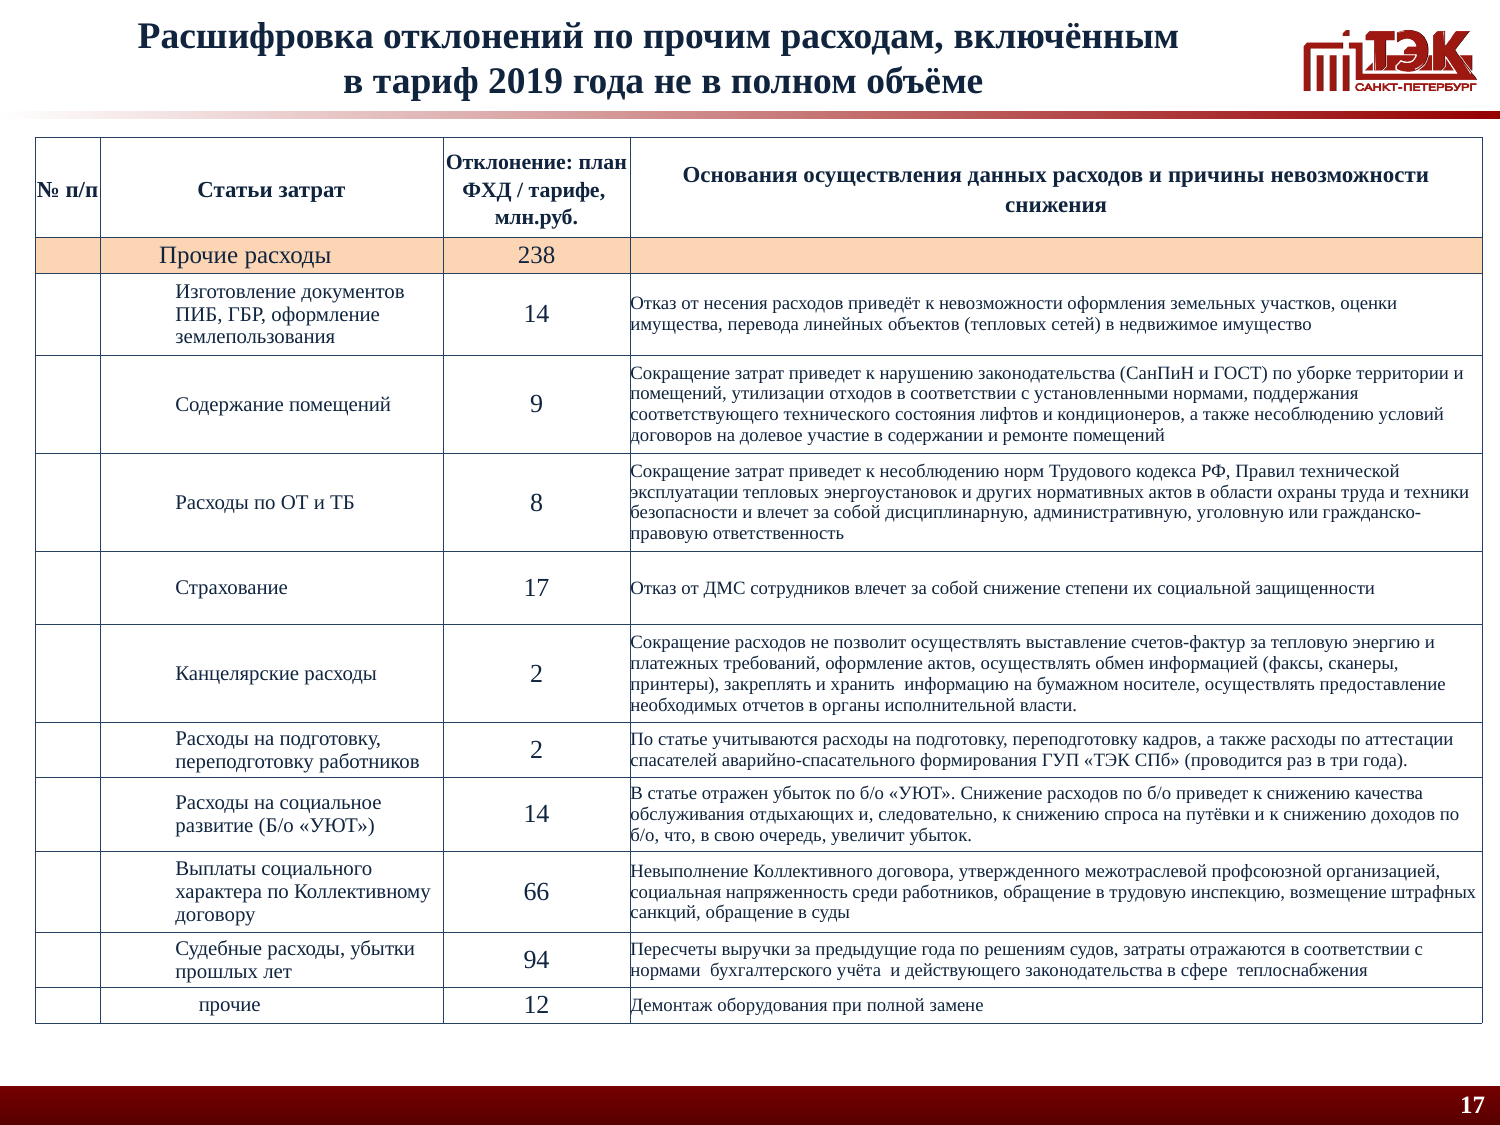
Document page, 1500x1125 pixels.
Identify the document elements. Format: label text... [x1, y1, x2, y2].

table_cell [36, 552, 100, 624]
table_cell Судебные расходы, убытки прошлых лет [101, 933, 443, 987]
text_box 17 [1149, 1082, 1500, 1125]
table_cell Прочие расходы [101, 238, 443, 273]
table_cell Расходы по ОТ и ТБ [101, 454, 443, 551]
table_cell Страхование [101, 552, 443, 624]
table_cell 12 [444, 988, 630, 1023]
table_cell [36, 274, 100, 355]
table_header Основания осуществления данных расходов и причины невозможности снижения [631, 138, 1482, 237]
table_cell [36, 625, 100, 722]
table_cell В статье отражен убыток по б/о «УЮТ». Снижение расходов по б/о приведет к снижению качества обслуживания отдыхающих и, следовательно, к снижению спроса на путёвки и к снижению доходов по б/о, что, в свою очередь, увеличит убыток. [631, 778, 1482, 851]
text_box [0, 111, 1500, 119]
table_cell [36, 988, 100, 1023]
table_cell По статье учитываются расходы на подготовку, переподготовку кадров, а также расходы по аттестации спасателей аварийно-спасательного формирования ГУП «ТЭК СПб» (проводится раз в три года). [631, 723, 1482, 777]
table_cell [36, 454, 100, 551]
table_header Отклонение: план ФХД / тарифе, млн.руб. [444, 138, 630, 237]
table_cell 17 [444, 552, 630, 624]
table_cell [631, 238, 1482, 273]
table_cell [36, 933, 100, 987]
table_cell [36, 238, 100, 273]
table_cell Отказ от несения расходов приведёт к невозможности оформления земельных участков, оценки имущества, перевода линейных объектов (тепловых сетей) в недвижимое имущество [631, 274, 1482, 355]
picture [1293, 23, 1483, 100]
table_cell Пересчеты выручки за предыдущие года по решениям судов, затраты отражаются в соответствии с нормами бухгалтерского учёта и действующего законодательства в сфере теплоснабжения [631, 933, 1482, 987]
table_cell 14 [444, 274, 630, 355]
table_cell Расходы на подготовку, переподготовку работников [101, 723, 443, 777]
table_header № п/п [36, 138, 100, 237]
table_cell Содержание помещений [101, 356, 443, 453]
table_cell 2 [444, 625, 630, 722]
table_cell 66 [444, 852, 630, 932]
table_cell 9 [444, 356, 630, 453]
table_cell 2 [444, 723, 630, 777]
table_cell [36, 723, 100, 777]
table_cell 14 [444, 778, 630, 851]
table_cell [36, 356, 100, 453]
table_cell 94 [444, 933, 630, 987]
table_cell Расходы на социальное развитие (Б/о «УЮТ») [101, 778, 443, 851]
table_cell прочие [101, 988, 443, 1023]
table_cell 8 [444, 454, 630, 551]
table_cell Канцелярские расходы [101, 625, 443, 722]
table_cell Сокращение затрат приведет к нарушению законодательства (СанПиН и ГОСТ) по уборке территории и помещений, утилизации отходов в соответствии с установленными нормами, поддержания соответствующего технического состояния лифтов и кондиционеров, а также несоблюдению условий договоров на долевое участие в содержании и ремонте помещений [631, 356, 1482, 453]
table_cell Отказ от ДМС сотрудников влечет за собой снижение степени их социальной защищенности [631, 552, 1482, 624]
table_cell [36, 778, 100, 851]
table_cell Изготовление документов ПИБ, ГБР, оформление землепользования [101, 274, 443, 355]
table_cell Демонтаж оборудования при полной замене [631, 988, 1482, 1023]
table_cell Выплаты социального характера по Коллективному договору [101, 852, 443, 932]
text_box Расшифровка отклонений по прочим расходам, включённым в тариф 2019 года не в полном объёме [2, 3, 1325, 109]
text_box [0, 1086, 1149, 1125]
table_cell Сокращение расходов не позволит осуществлять выставление счетов-фактур за тепловую энергию и платежных требований, оформление актов, осуществлять обмен информацией (факсы, сканеры, принтеры), закреплять и хранить информацию на бумажном носителе, осуществлять предоставление необходимых отчетов в органы исполнительной власти. [631, 625, 1482, 722]
table_cell Невыполнение Коллективного договора, утвержденного межотраслевой профсоюзной организацией, социальная напряженность среди работников, обращение в трудовую инспекцию, возмещение штрафных санкций, обращение в суды [631, 852, 1482, 932]
table_cell Сокращение затрат приведет к несоблюдению норм Трудового кодекса РФ, Правил технической эксплуатации тепловых энергоустановок и других нормативных актов в области охраны труда и техники безопасности и влечет за собой дисциплинарную, административную, уголовную или гражданско-правовую ответственность [631, 454, 1482, 551]
table_cell [36, 852, 100, 932]
table_cell 238 [444, 238, 630, 273]
table_header Статьи затрат [101, 138, 443, 237]
